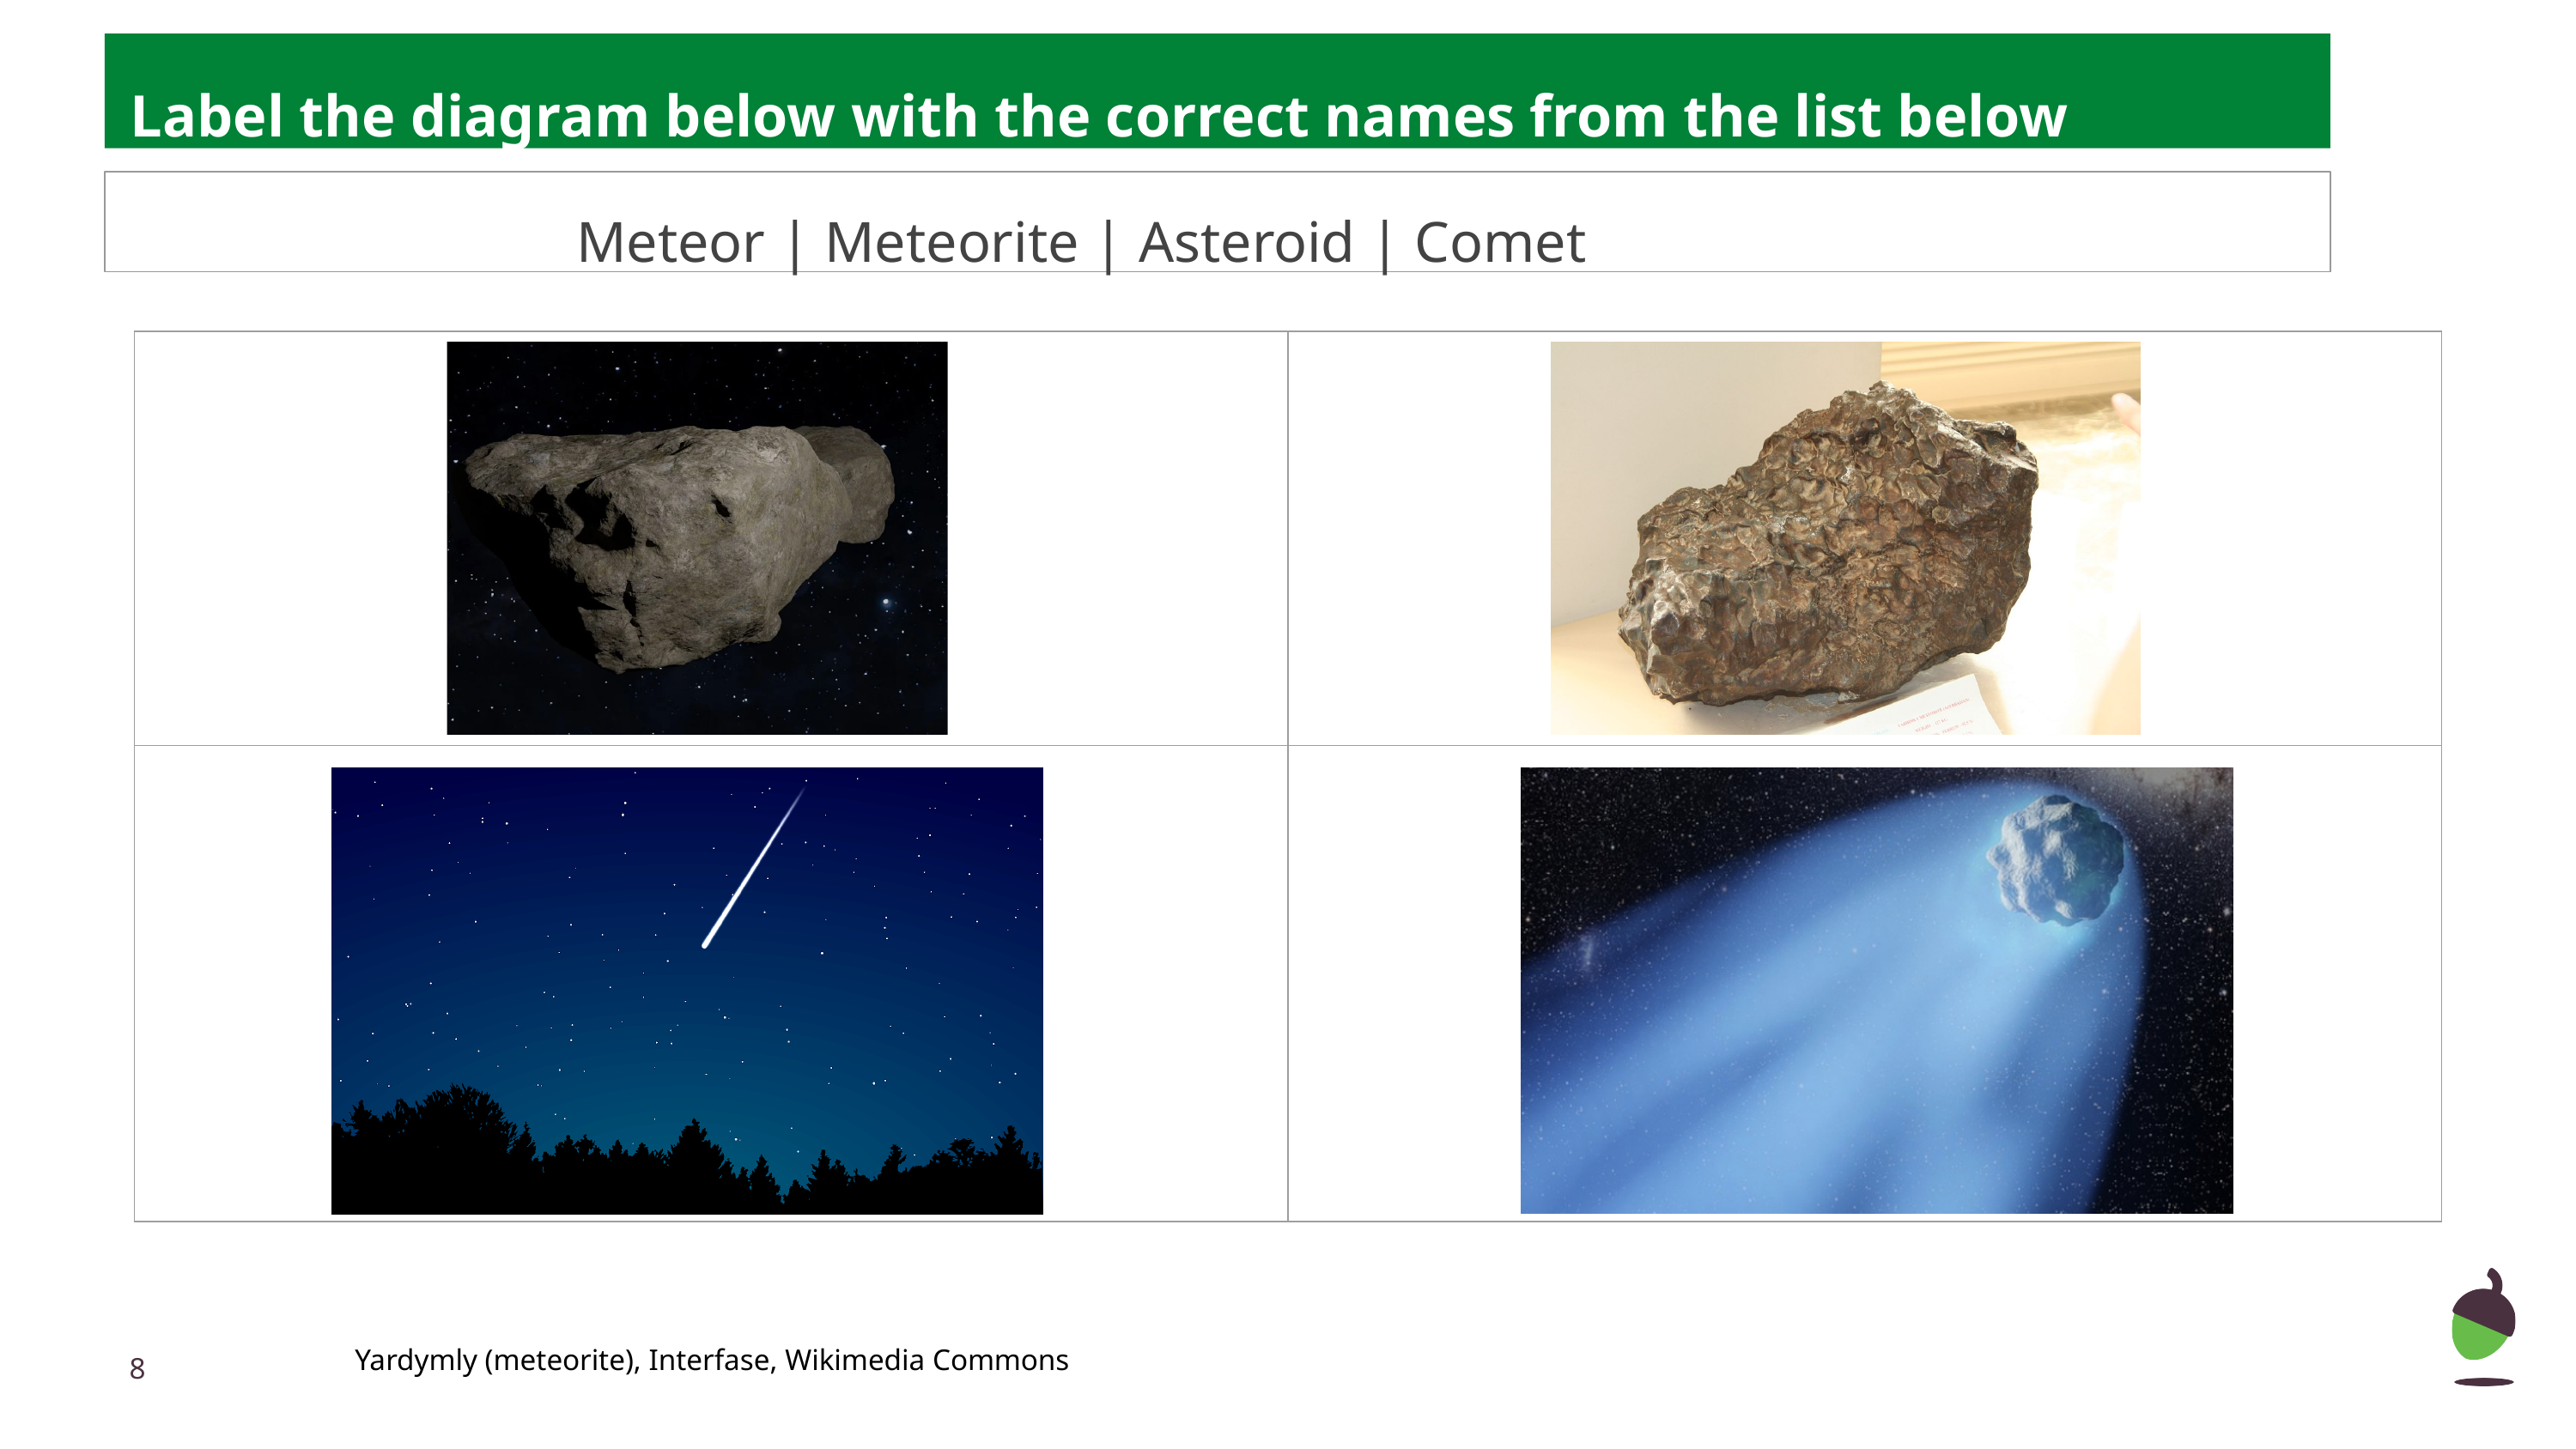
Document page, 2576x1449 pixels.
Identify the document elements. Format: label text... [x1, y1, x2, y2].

picture [1521, 767, 2233, 1215]
subtitle Label the diagram below with the correct names from the list below [104, 33, 2330, 149]
list Meteor | Meteorite | Asteroid | Comet [104, 171, 2331, 272]
table_cell [1289, 746, 2441, 1221]
text_box Yardymly (meteorite), Interfase, Wikimedia Commons [342, 1329, 2373, 1449]
slide_number ‹#› [129, 1349, 332, 1401]
picture [1551, 342, 2141, 735]
table_header [135, 332, 1287, 745]
table_cell [135, 746, 1287, 1221]
picture [447, 342, 948, 735]
picture [2451, 1268, 2516, 1386]
table_header [1289, 332, 2441, 745]
picture [331, 767, 1044, 1215]
